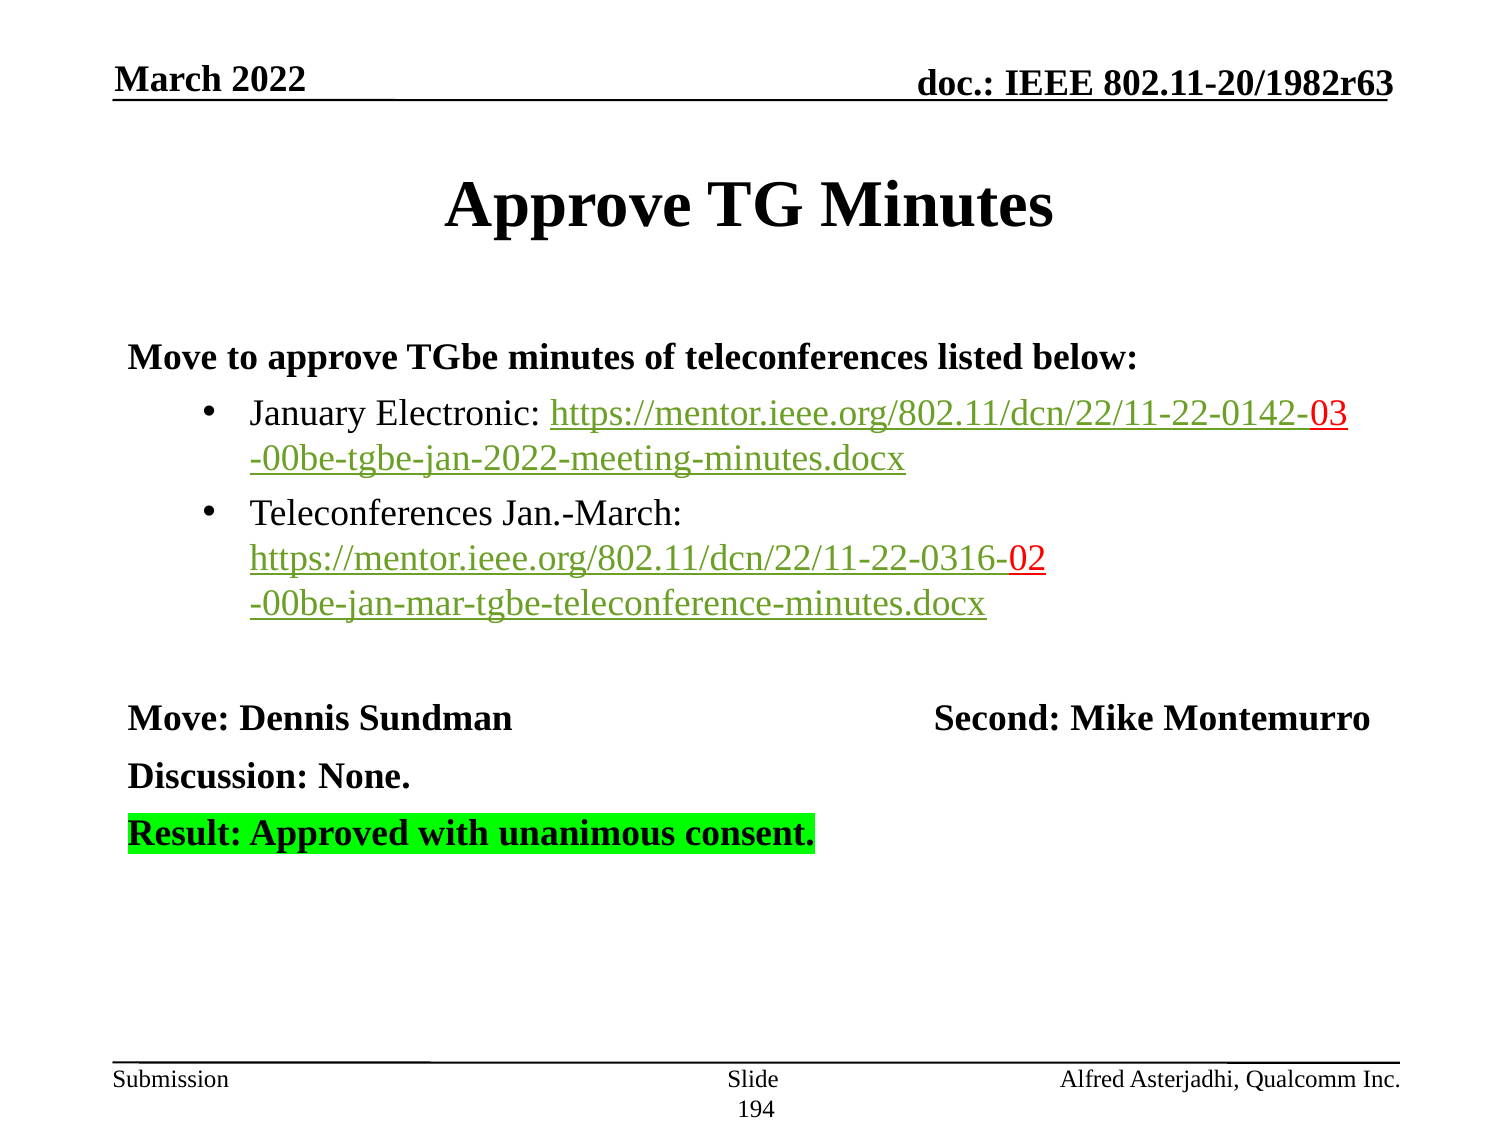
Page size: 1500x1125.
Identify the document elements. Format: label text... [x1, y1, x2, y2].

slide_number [114, 54, 423, 100]
list Move to approve TGbe minutes of teleconferences listed below: January Electronic: https://mentor.ieee.org/802.11/dcn/22/11-22-0142-03-00be-tgbe-jan-2022-meeting-minutes.docx Teleconferences Jan.-March: https://mentor.ieee.org/802.11/dcn/22/11-22-0316-02-00be-jan-mar-tgbe-teleconference-minutes.docx Move: Dennis Sundman Second: Mike Montemurro Discussion: None. Result: Approved with unanimous consent. [112, 324, 1388, 1000]
title Approve TG Minutes [112, 112, 1388, 288]
slide_number Slide 194 [712, 1061, 800, 1123]
footer Alfred Asterjadhi, Qualcomm Inc. [878, 1061, 1402, 1093]
